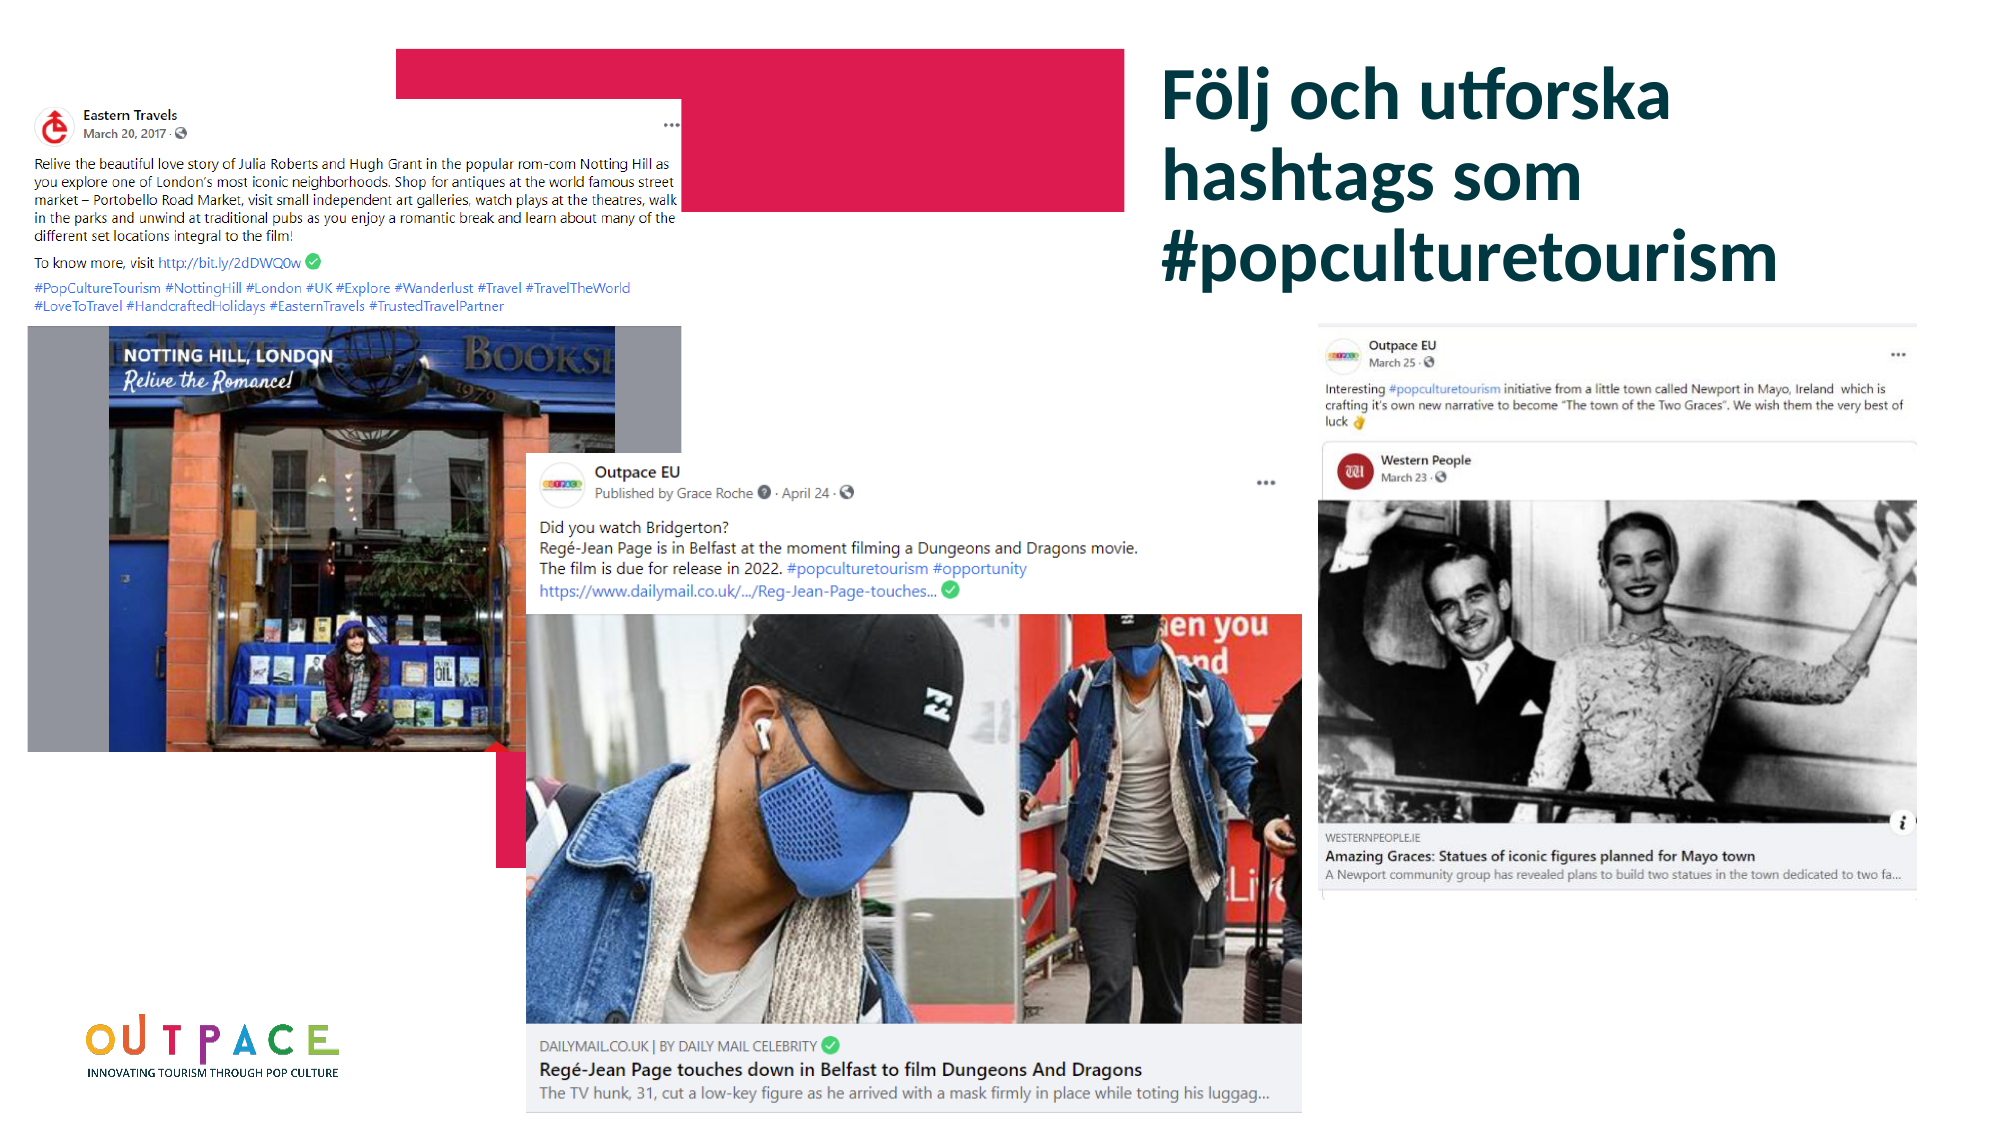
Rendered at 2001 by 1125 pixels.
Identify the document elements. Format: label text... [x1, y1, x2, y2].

picture [1318, 323, 1917, 900]
picture [27, 99, 1302, 1115]
list Följ och utforska hashtags som #popculturetourism [1146, 47, 1974, 341]
picture [86, 1014, 339, 1077]
